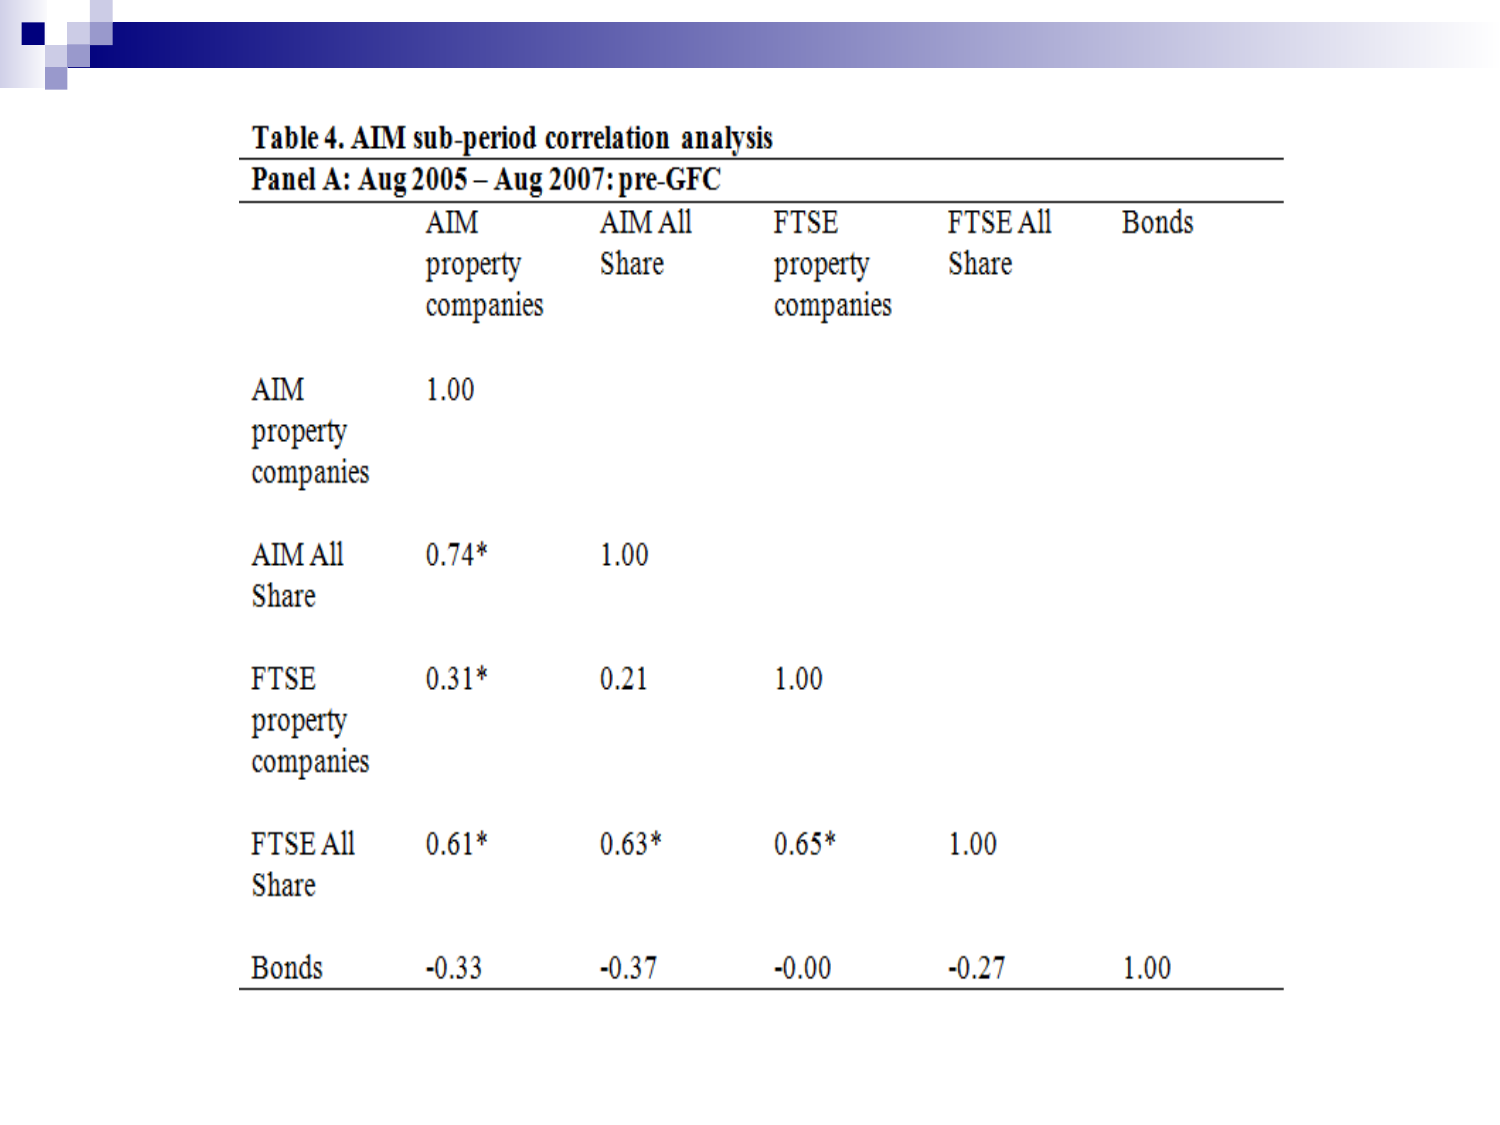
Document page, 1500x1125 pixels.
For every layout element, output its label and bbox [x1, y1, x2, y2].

list [238, 116, 1301, 996]
